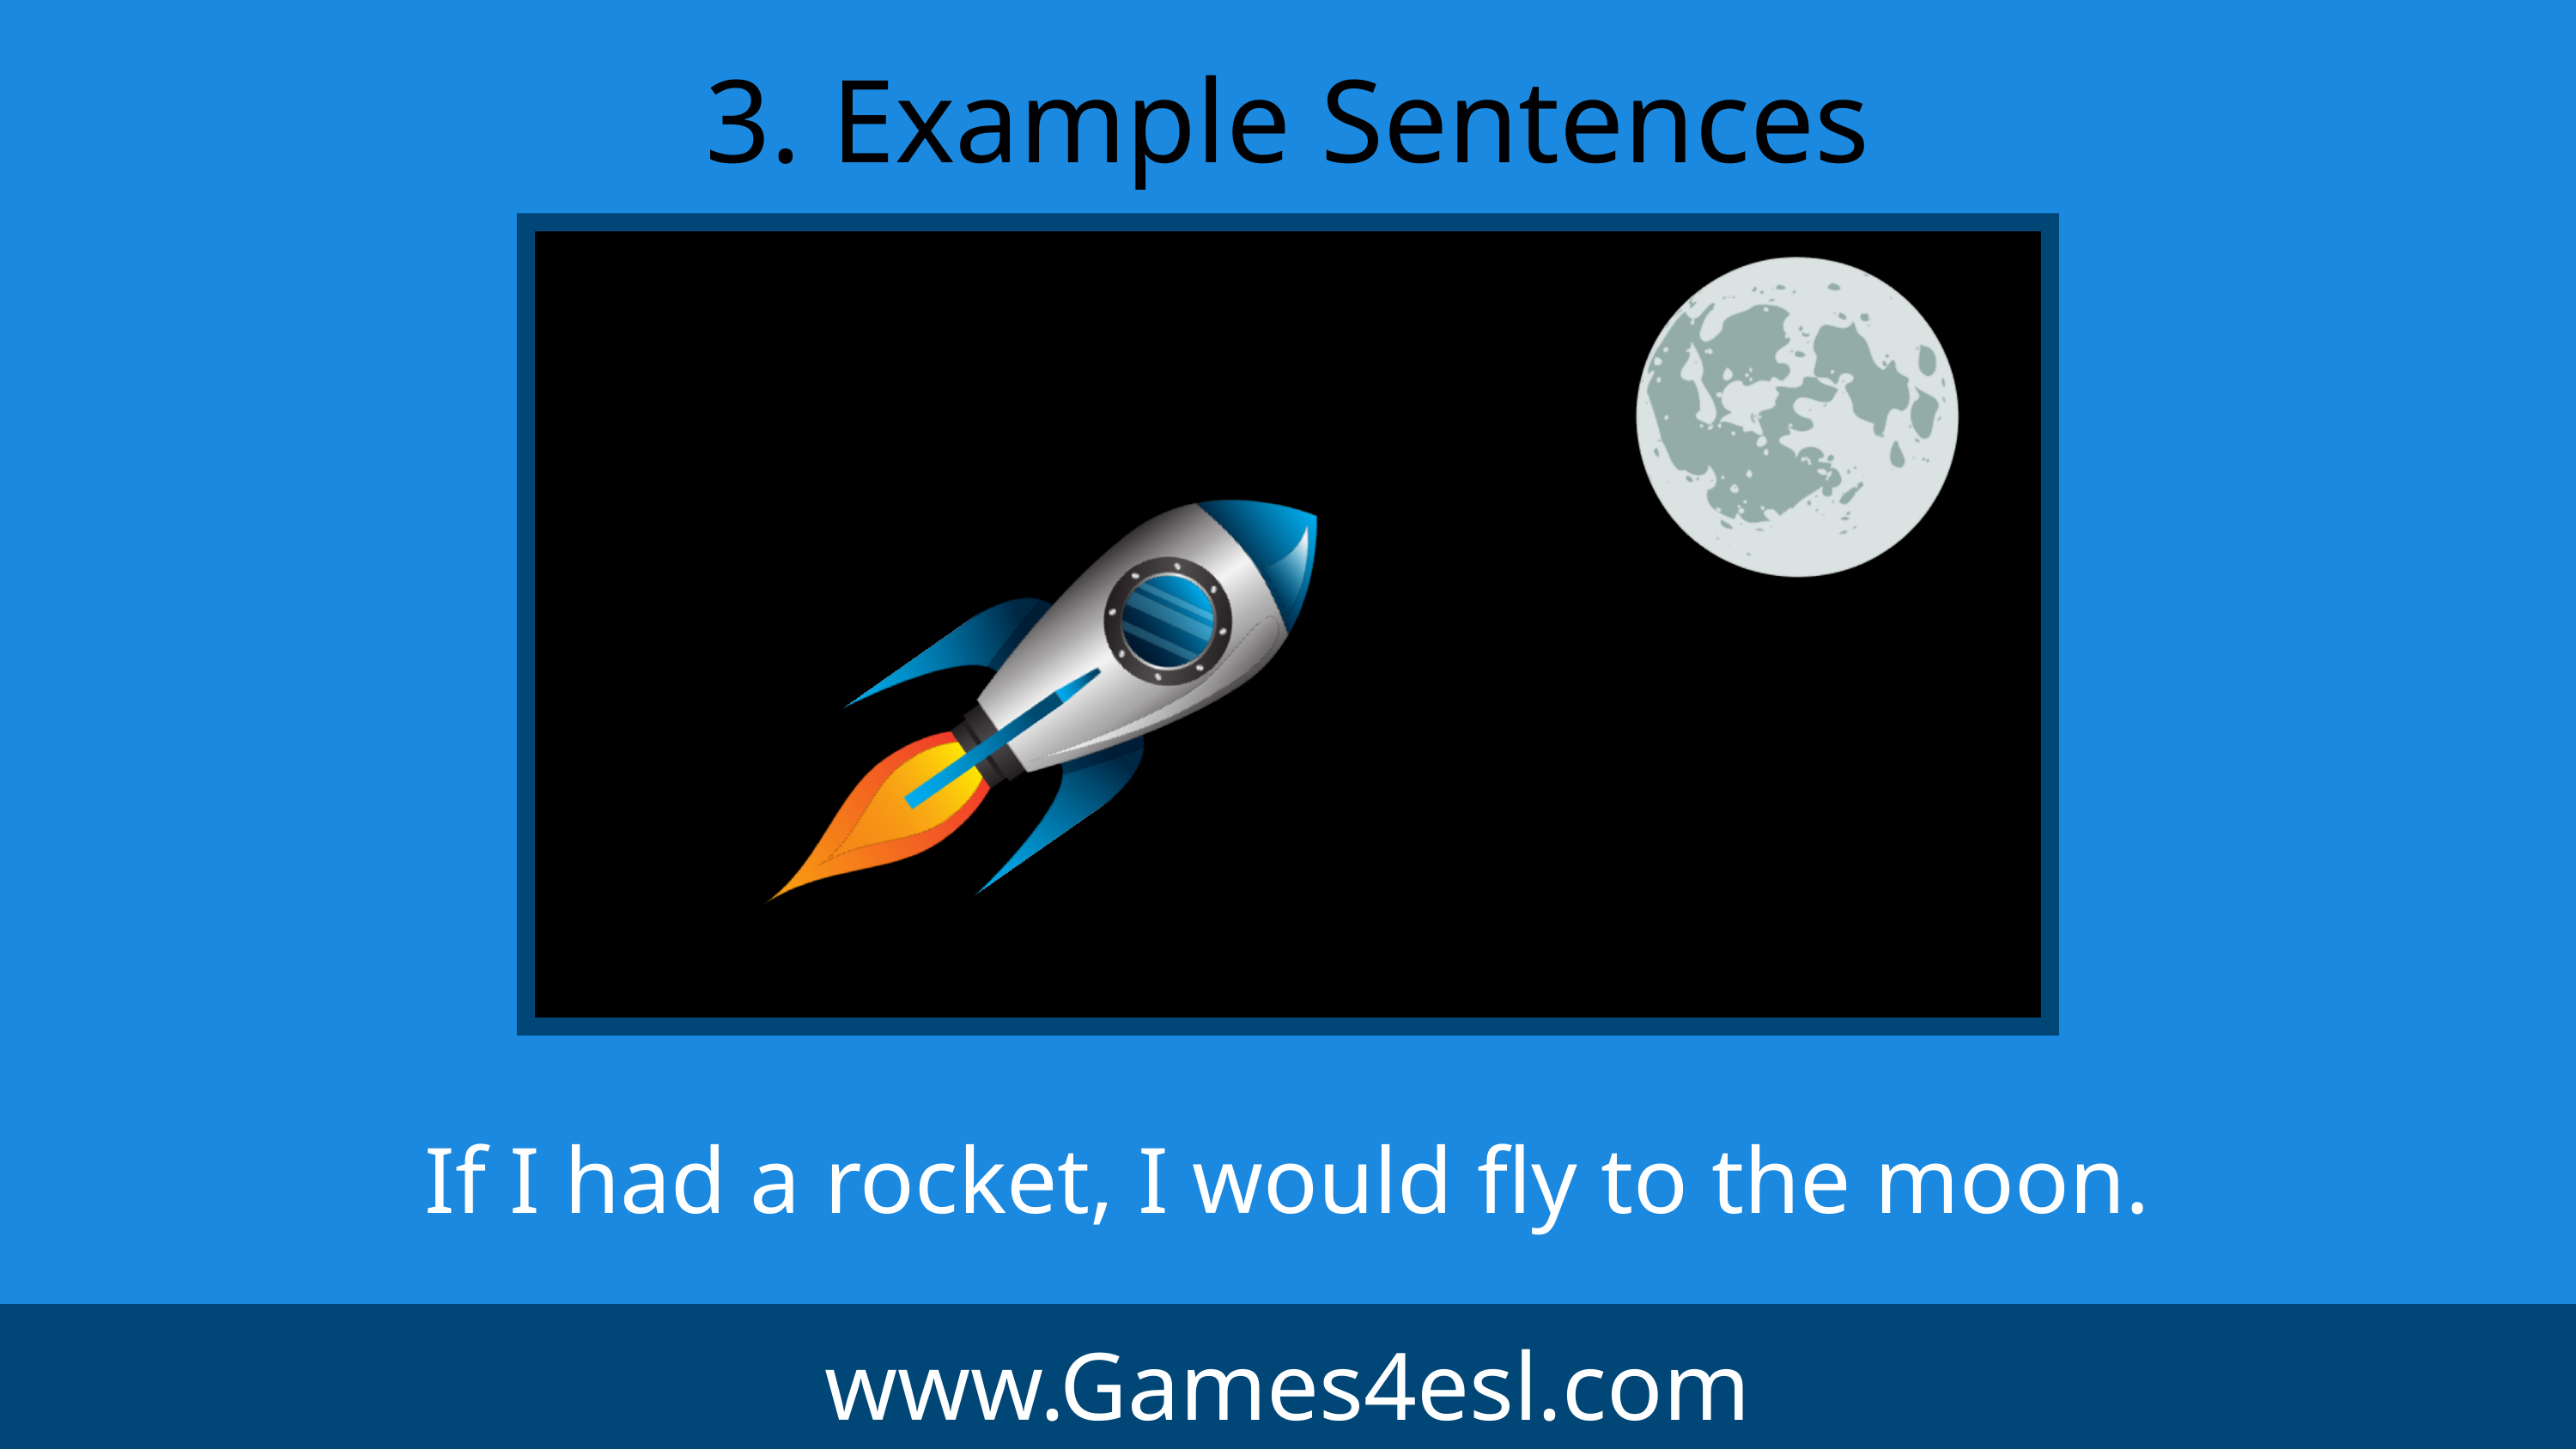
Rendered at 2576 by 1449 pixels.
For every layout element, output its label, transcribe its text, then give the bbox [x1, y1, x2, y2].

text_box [516, 213, 2060, 1036]
text_box If I had a rocket, I would fly to the moon. [79, 1095, 2497, 1232]
text_box 3. Example Sentences [144, 48, 2432, 186]
picture [1625, 256, 1969, 588]
picture [922, 371, 1153, 1051]
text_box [0, 1303, 2576, 1449]
